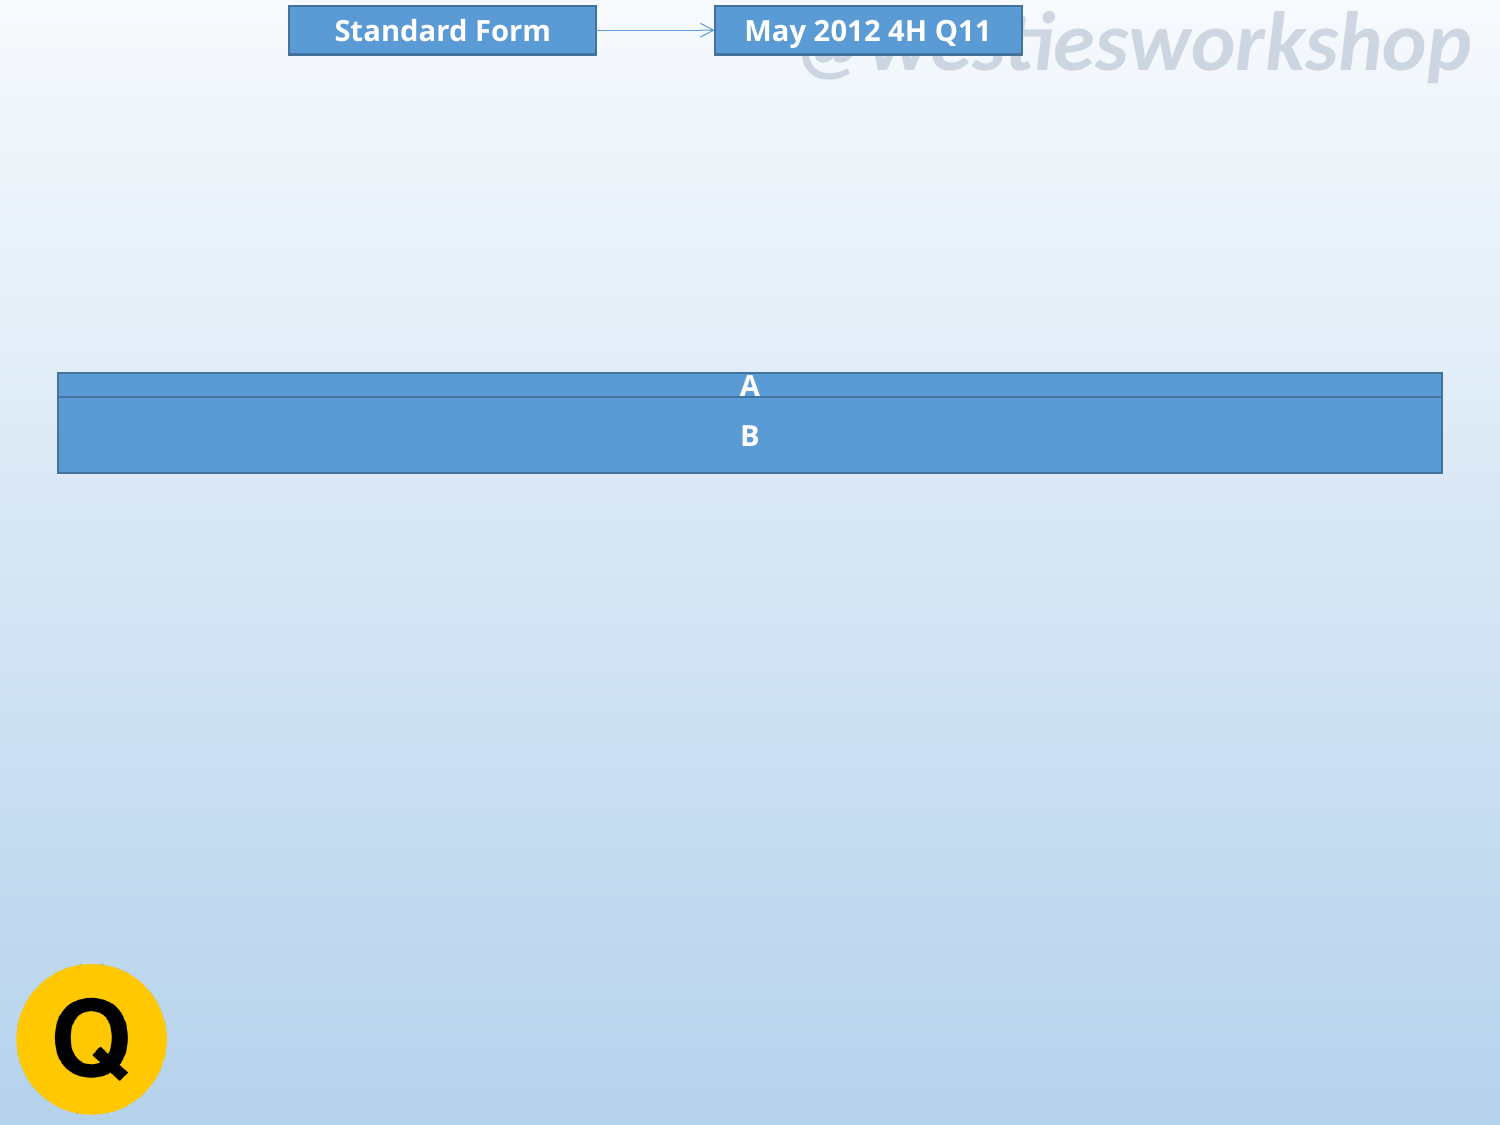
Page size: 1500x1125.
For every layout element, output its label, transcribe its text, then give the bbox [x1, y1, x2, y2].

picture [57, 373, 1443, 473]
picture [0, 940, 191, 1125]
text_box May 2012 4H Q11 [714, 5, 1023, 56]
text_box Standard Form [288, 5, 597, 56]
